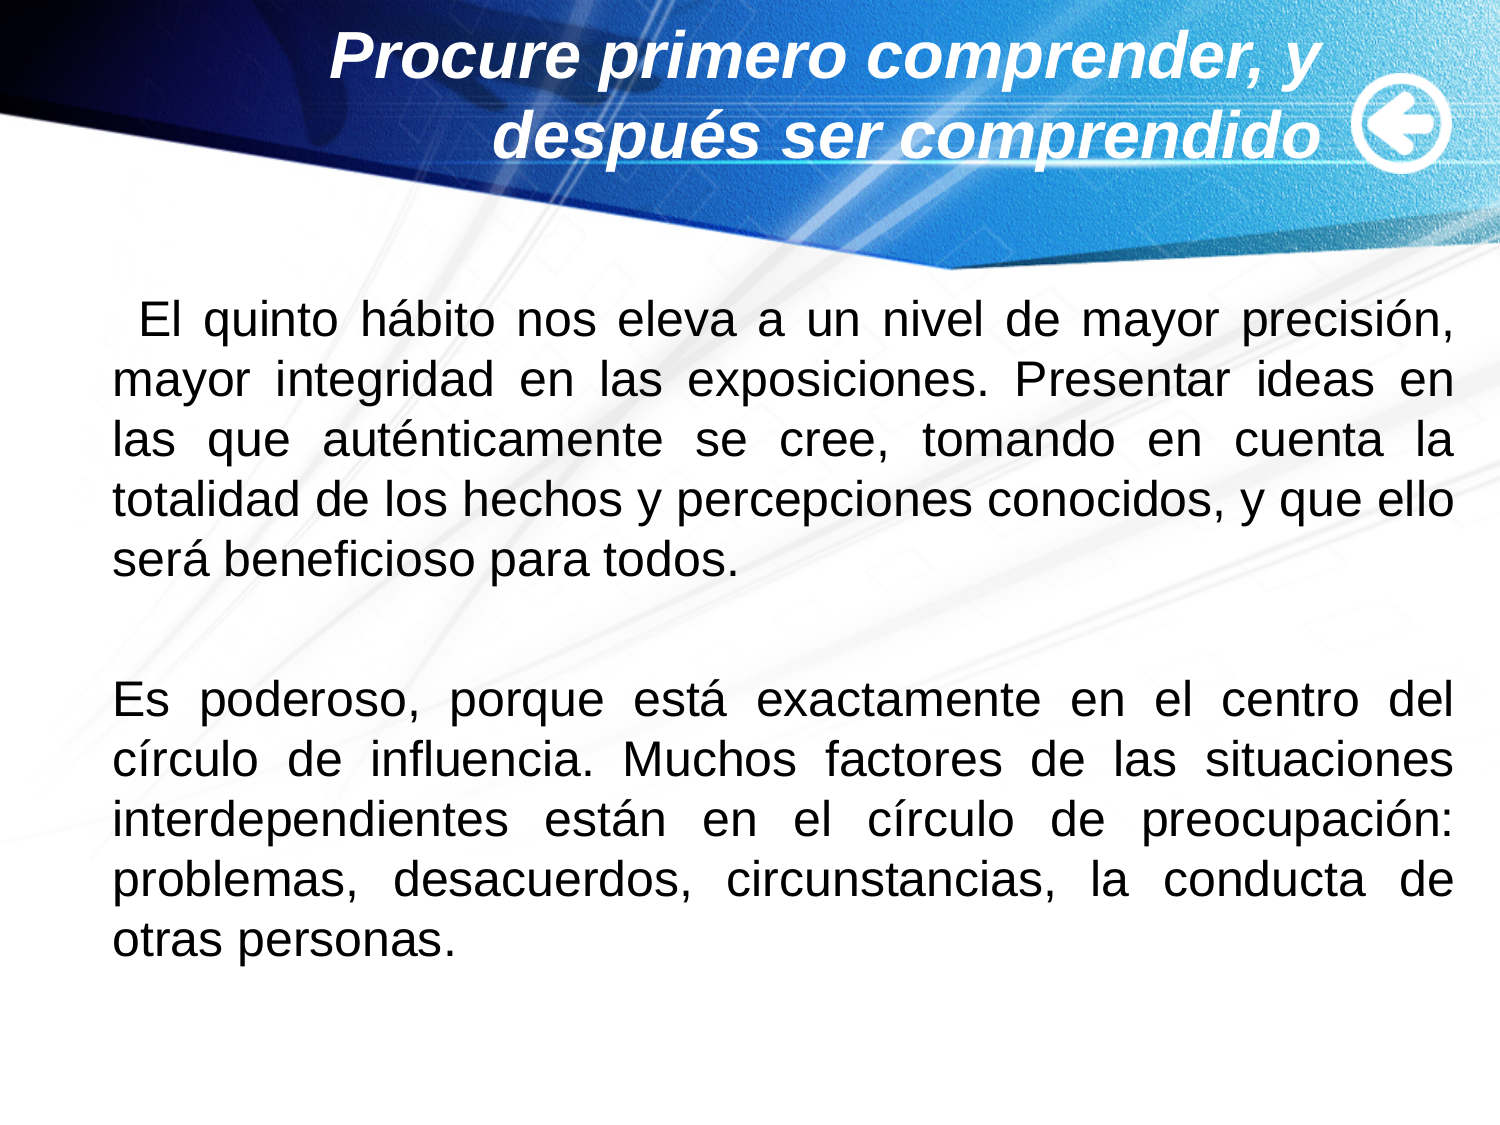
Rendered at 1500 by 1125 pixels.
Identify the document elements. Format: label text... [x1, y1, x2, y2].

picture [0, 0, 1500, 1125]
title Procure primero comprender, y después ser comprendido [174, 30, 1338, 232]
list El quinto hábito nos eleva a un nivel de mayor precisión, mayor integridad en las exposiciones. Presentar ideas en las que auténticamente se cree, tomando en cuenta la totalidad de los hechos y percepciones conocidos, y que ello será beneficioso para todos. Es poderoso, porque está exactamente en el centro del círculo de influencia. Muchos factores de las situaciones interdependientes están en el círculo de preocupación: problemas, desacuerdos, circunstancias, la conducta de otras personas. [40, 278, 1471, 1059]
